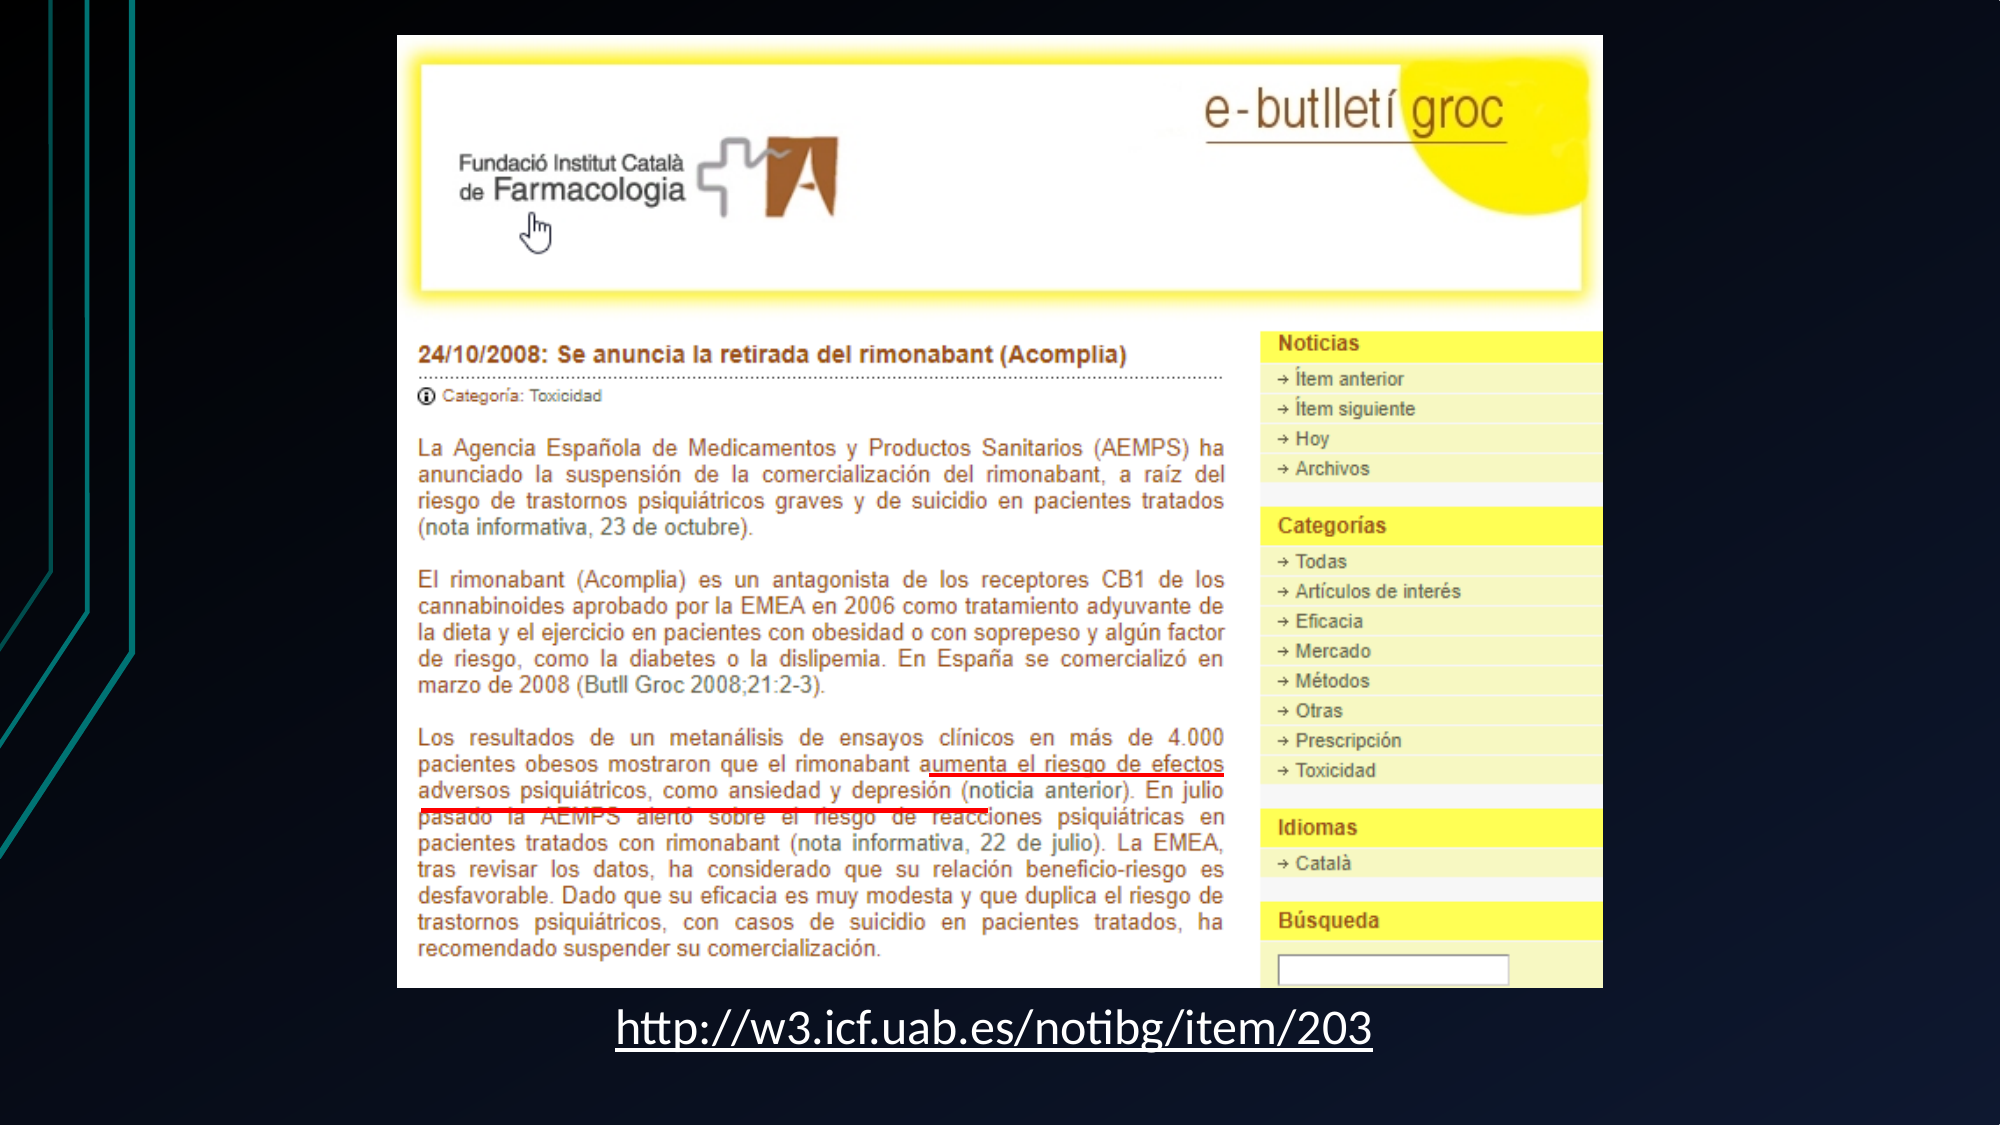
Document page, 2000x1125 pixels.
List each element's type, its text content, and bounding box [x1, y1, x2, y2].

picture [396, 35, 1603, 988]
text_box http://w3.icf.uab.es/notibg/item/203 [600, 997, 1400, 1063]
